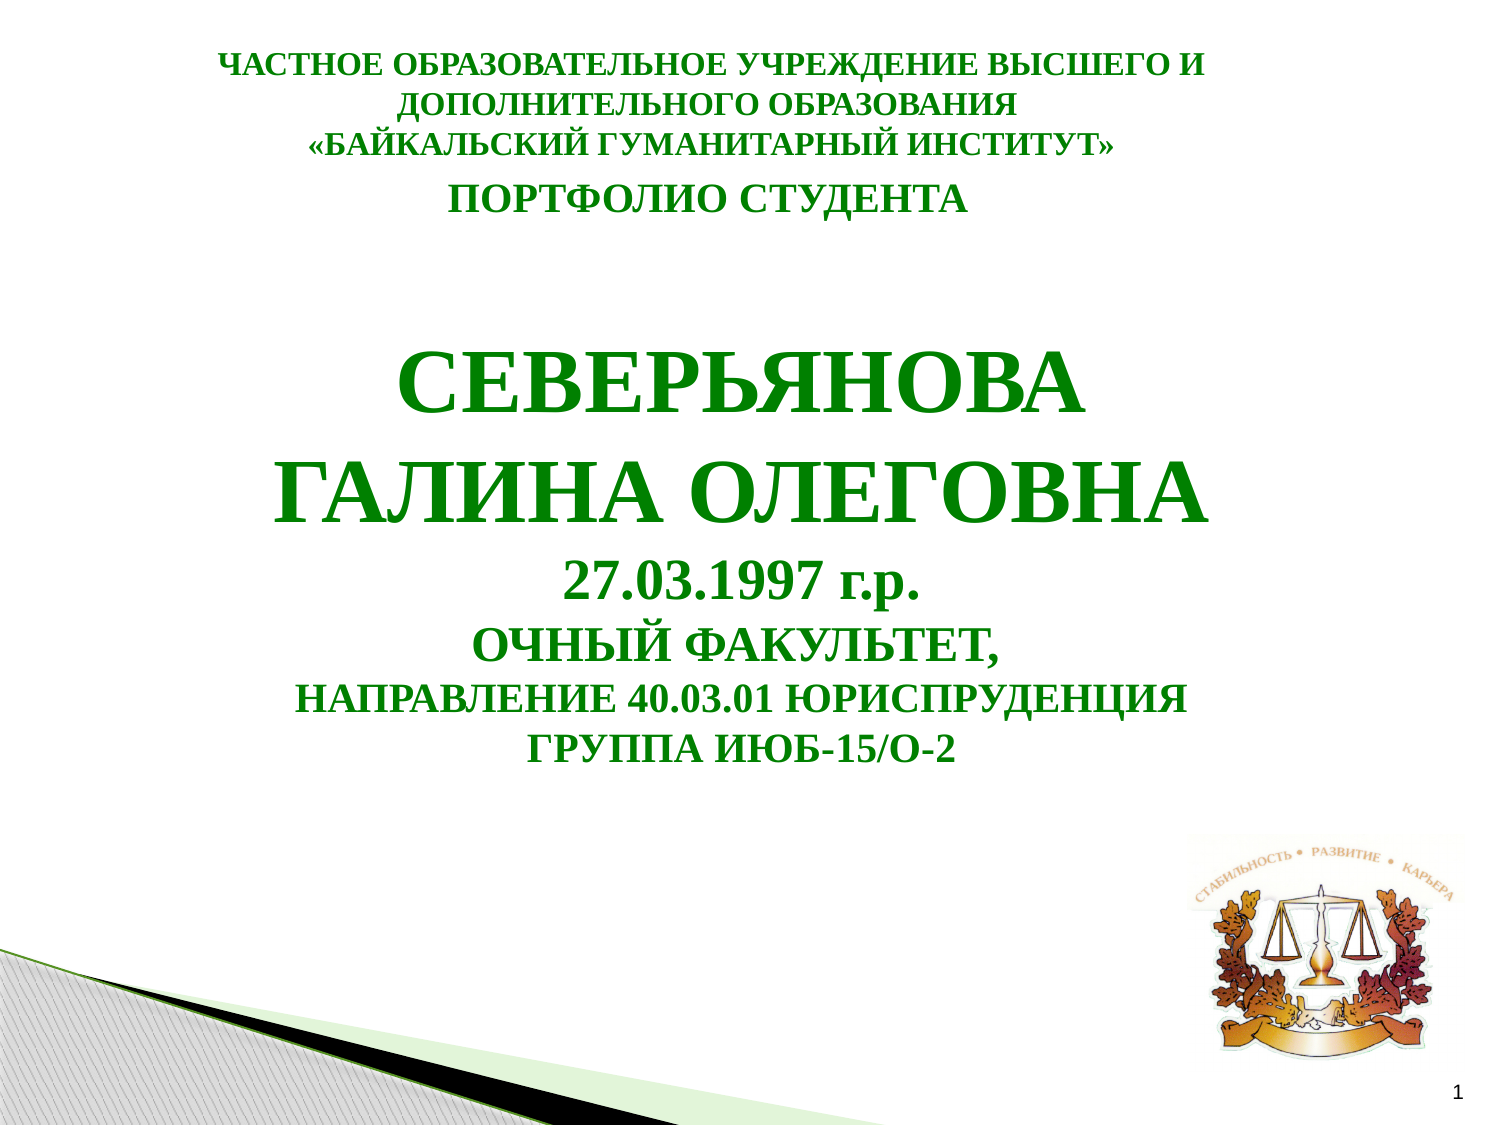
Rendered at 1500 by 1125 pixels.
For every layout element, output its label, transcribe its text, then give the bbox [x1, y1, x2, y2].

slide_number 1 [1418, 1051, 1479, 1112]
picture [1186, 833, 1466, 1072]
text_box ЧАСТНОЕ ОБРАЗОВАТЕЛЬНОЕ УЧРЕЖДЕНИЕ ВЫСШЕГО И ДОПОЛНИТЕЛЬНОГО ОБРАЗОВАНИЯ «БАЙКАЛЬСКИЙ ГУМАНИТАРНЫЙ ИНСТИТУТ» ПОРТФОЛИО СТУДЕНТА [17, 35, 1406, 298]
text_box СЕВЕРЬЯНОВА ГАЛИНА ОЛЕГОВНА 27.03.1997 г.р. ОЧНЫЙ ФАКУЛЬТЕТ, НАПРАВЛЕНИЕ 40.03.01 ЮРИСПРУДЕНЦИЯ ГРУППА ИЮБ-15/О-2 [206, 298, 1277, 829]
